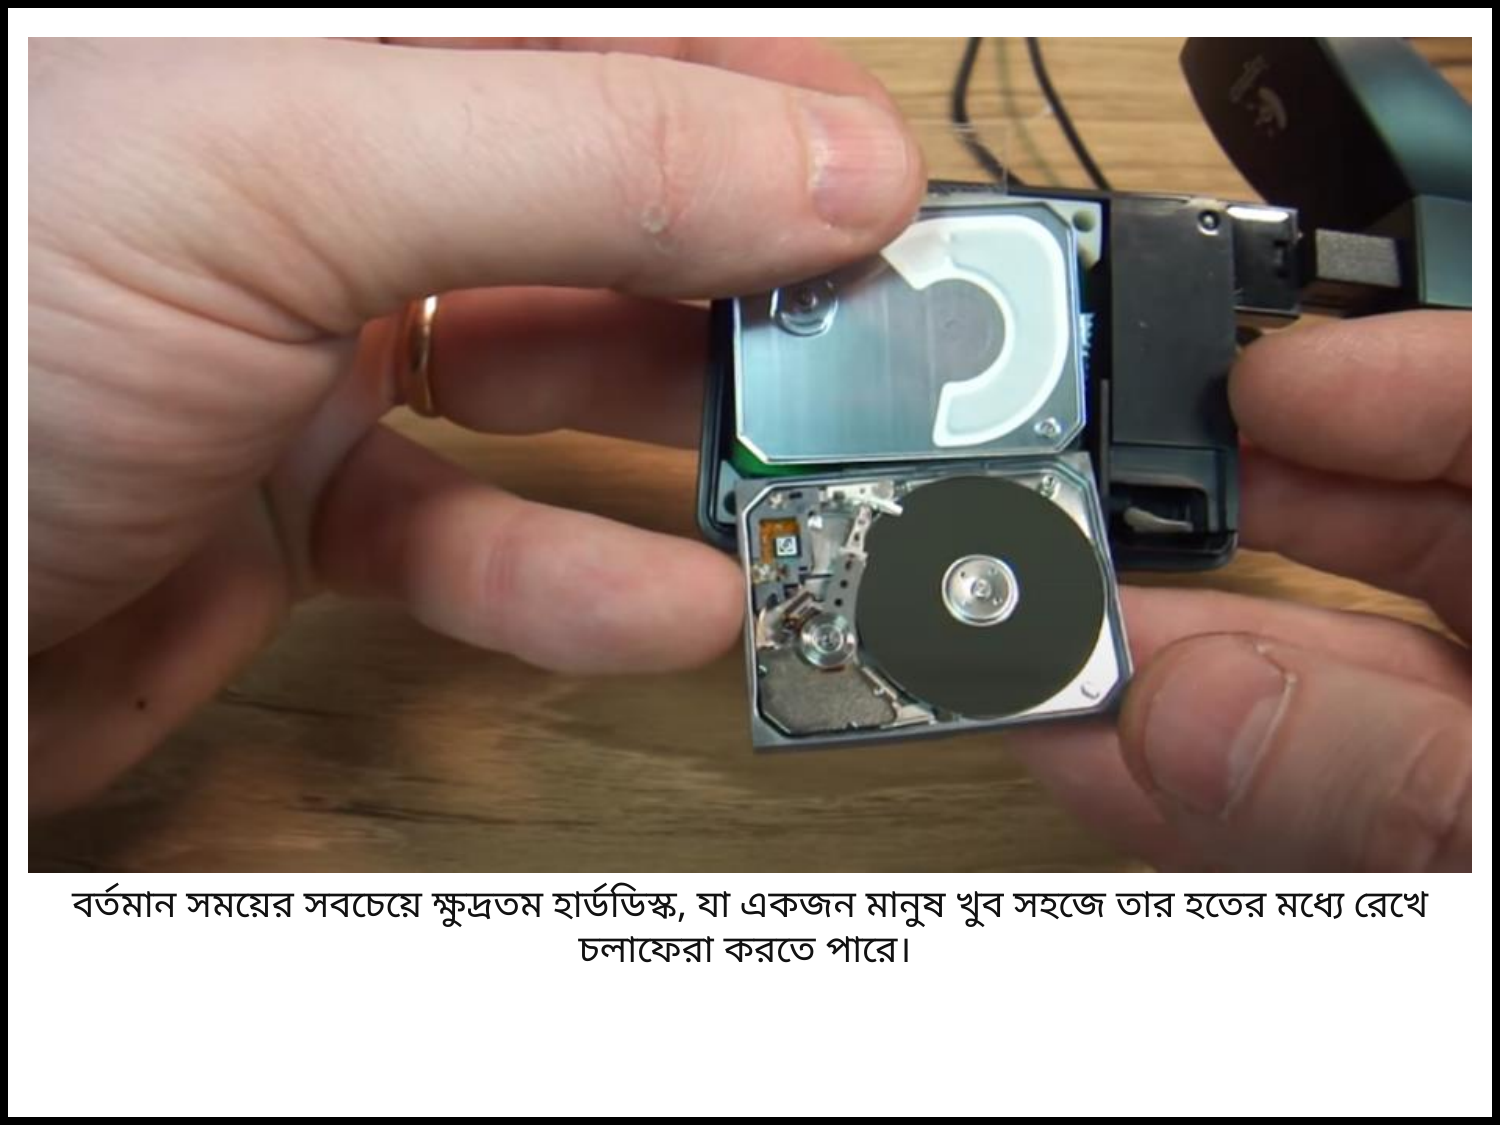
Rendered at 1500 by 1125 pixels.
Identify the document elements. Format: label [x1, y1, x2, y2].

text_box [28, 37, 1472, 1125]
